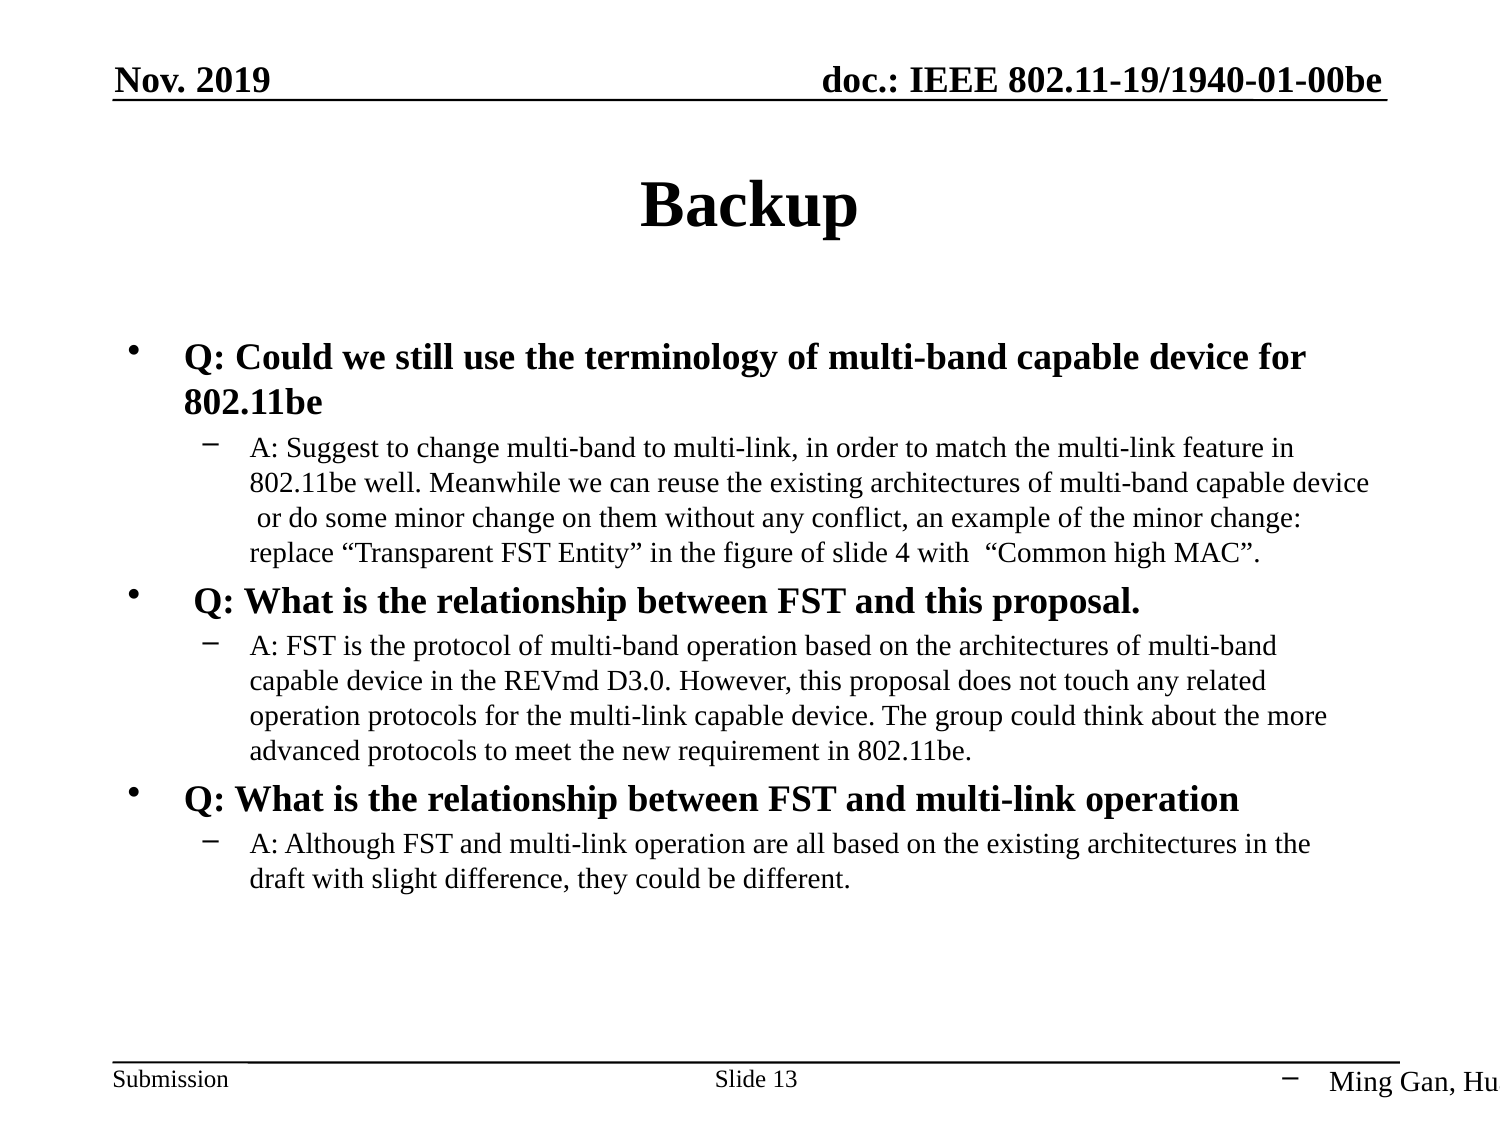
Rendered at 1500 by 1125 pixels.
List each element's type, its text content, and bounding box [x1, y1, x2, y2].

footer Ming Gan, Huawei [1206, 1061, 1500, 1098]
title Backup [112, 112, 1388, 288]
list Q: Could we still use the terminology of multi-band capable device for 802.11be A: Suggest to change multi-band to multi-link, in order to match the multi-link feature in 802.11be well. Meanwhile we can reuse the existing architectures of multi-band capable device or do some minor change on them without any conflict, an example of the minor change: replace “Transparent FST Entity” in the figure of slide 4 with “Common high MAC”. Q: What is the relationship between FST and this proposal. A: FST is the protocol of multi-band operation based on the architectures of multi-band capable device in the REVmd D3.0. However, this proposal does not touch any related operation protocols for the multi-link capable device. The group could think about the more advanced protocols to meet the new requirement in 802.11be. Q: What is the relationship between FST and multi-link operation A: Although FST and multi-link operation are all based on the existing architectures in the draft with slight difference, they could be different. [112, 324, 1388, 1001]
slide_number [114, 54, 273, 101]
slide_number Slide 13 [712, 1061, 800, 1093]
